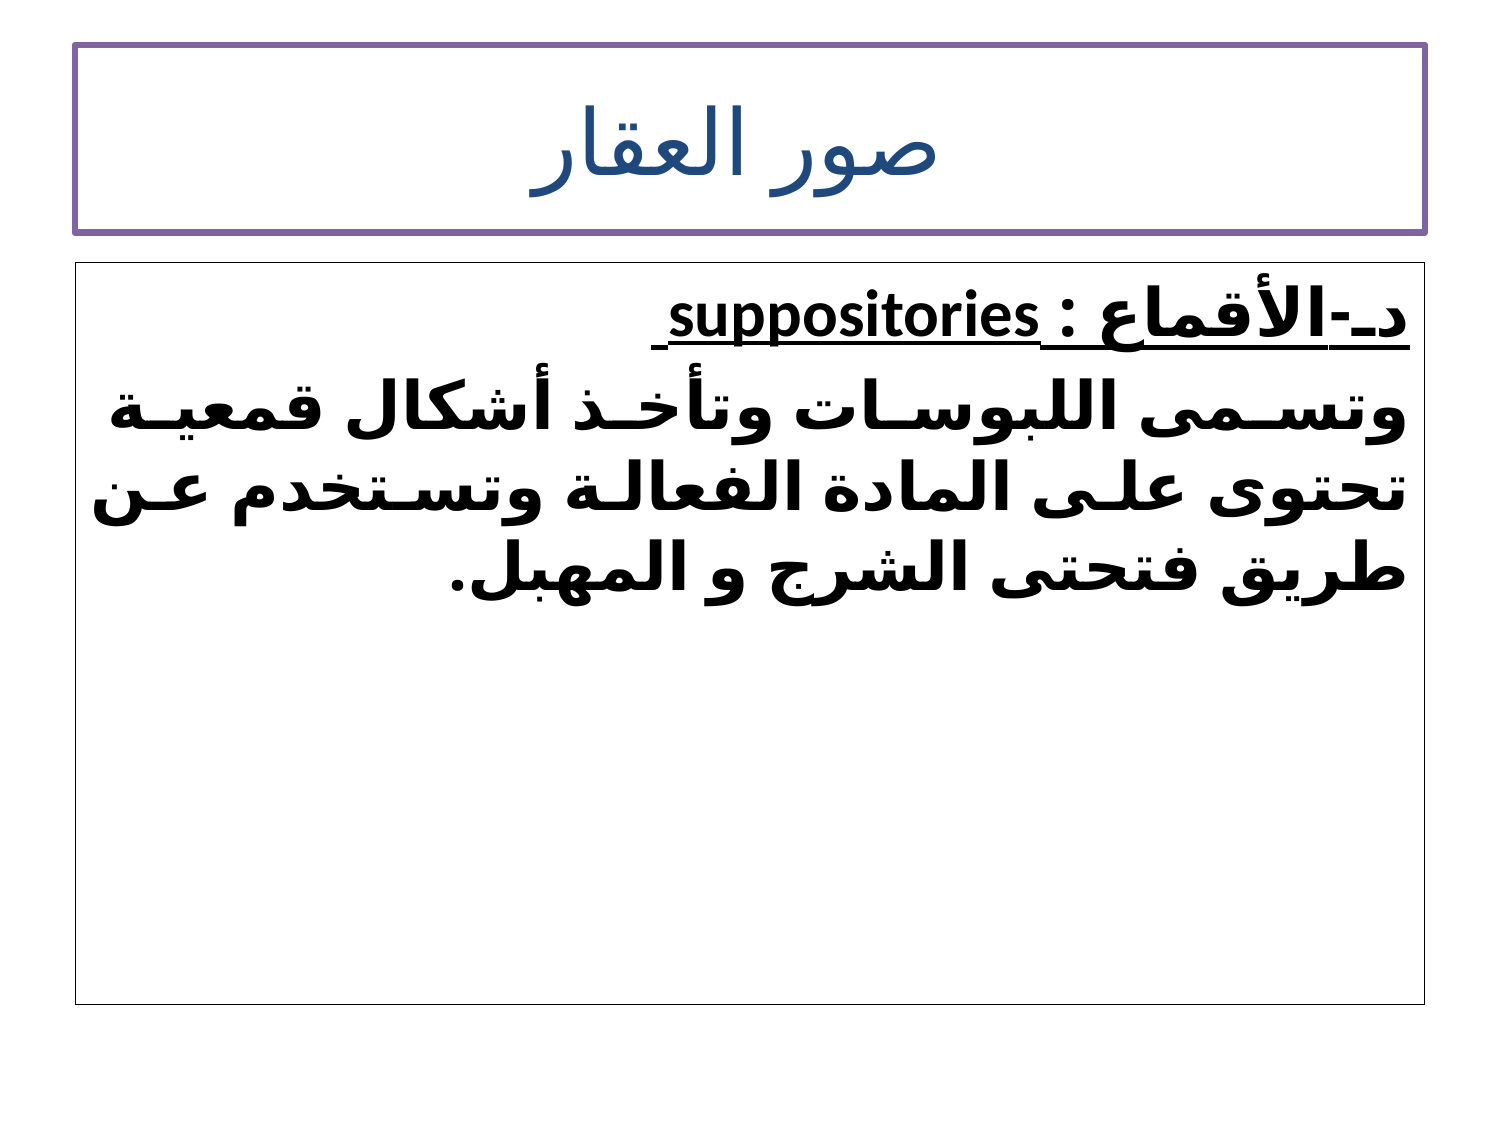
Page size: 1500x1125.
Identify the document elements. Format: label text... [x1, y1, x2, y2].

title صور العقار [75, 45, 1425, 233]
list دـ- الأقماع : suppositories وتسمى اللبوسات وتأخذ أشكال قمعية تحتوى على المادة الفعالة وتستخدم عن طريق فتحتى الشرج و المهبل. [75, 262, 1425, 1005]
